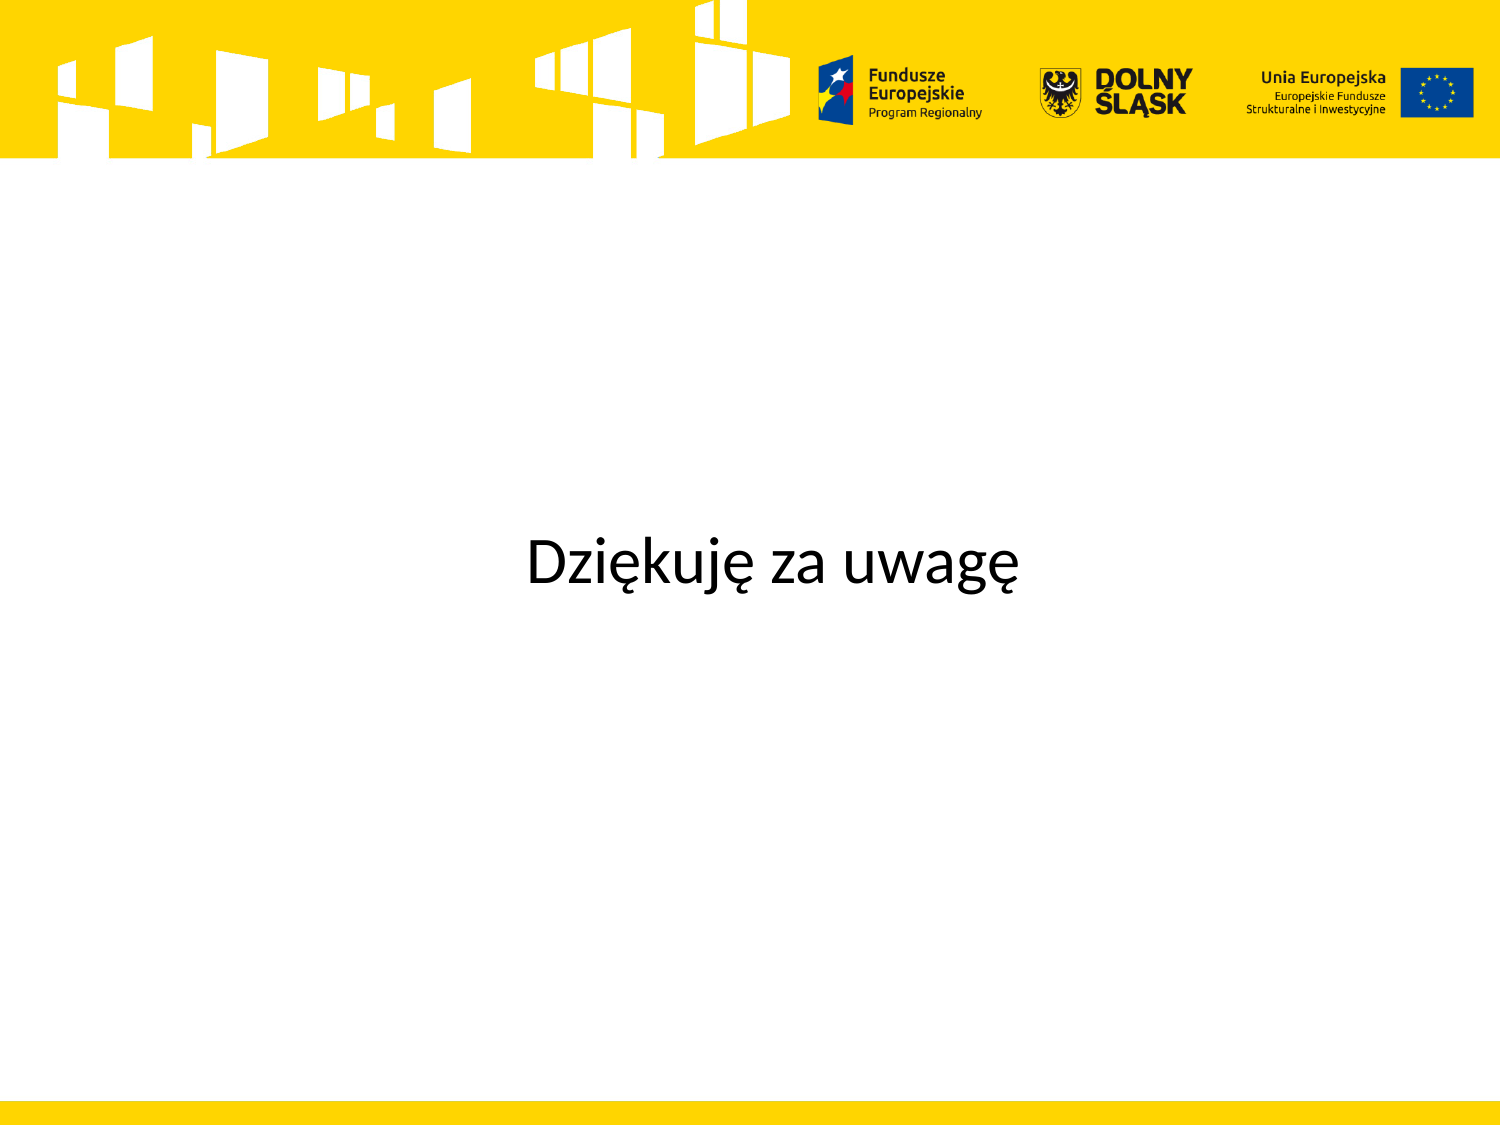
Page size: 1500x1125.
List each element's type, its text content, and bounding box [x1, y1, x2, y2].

picture [0, 0, 1500, 1125]
text_box Dziękuję za uwagę [76, 229, 1471, 891]
